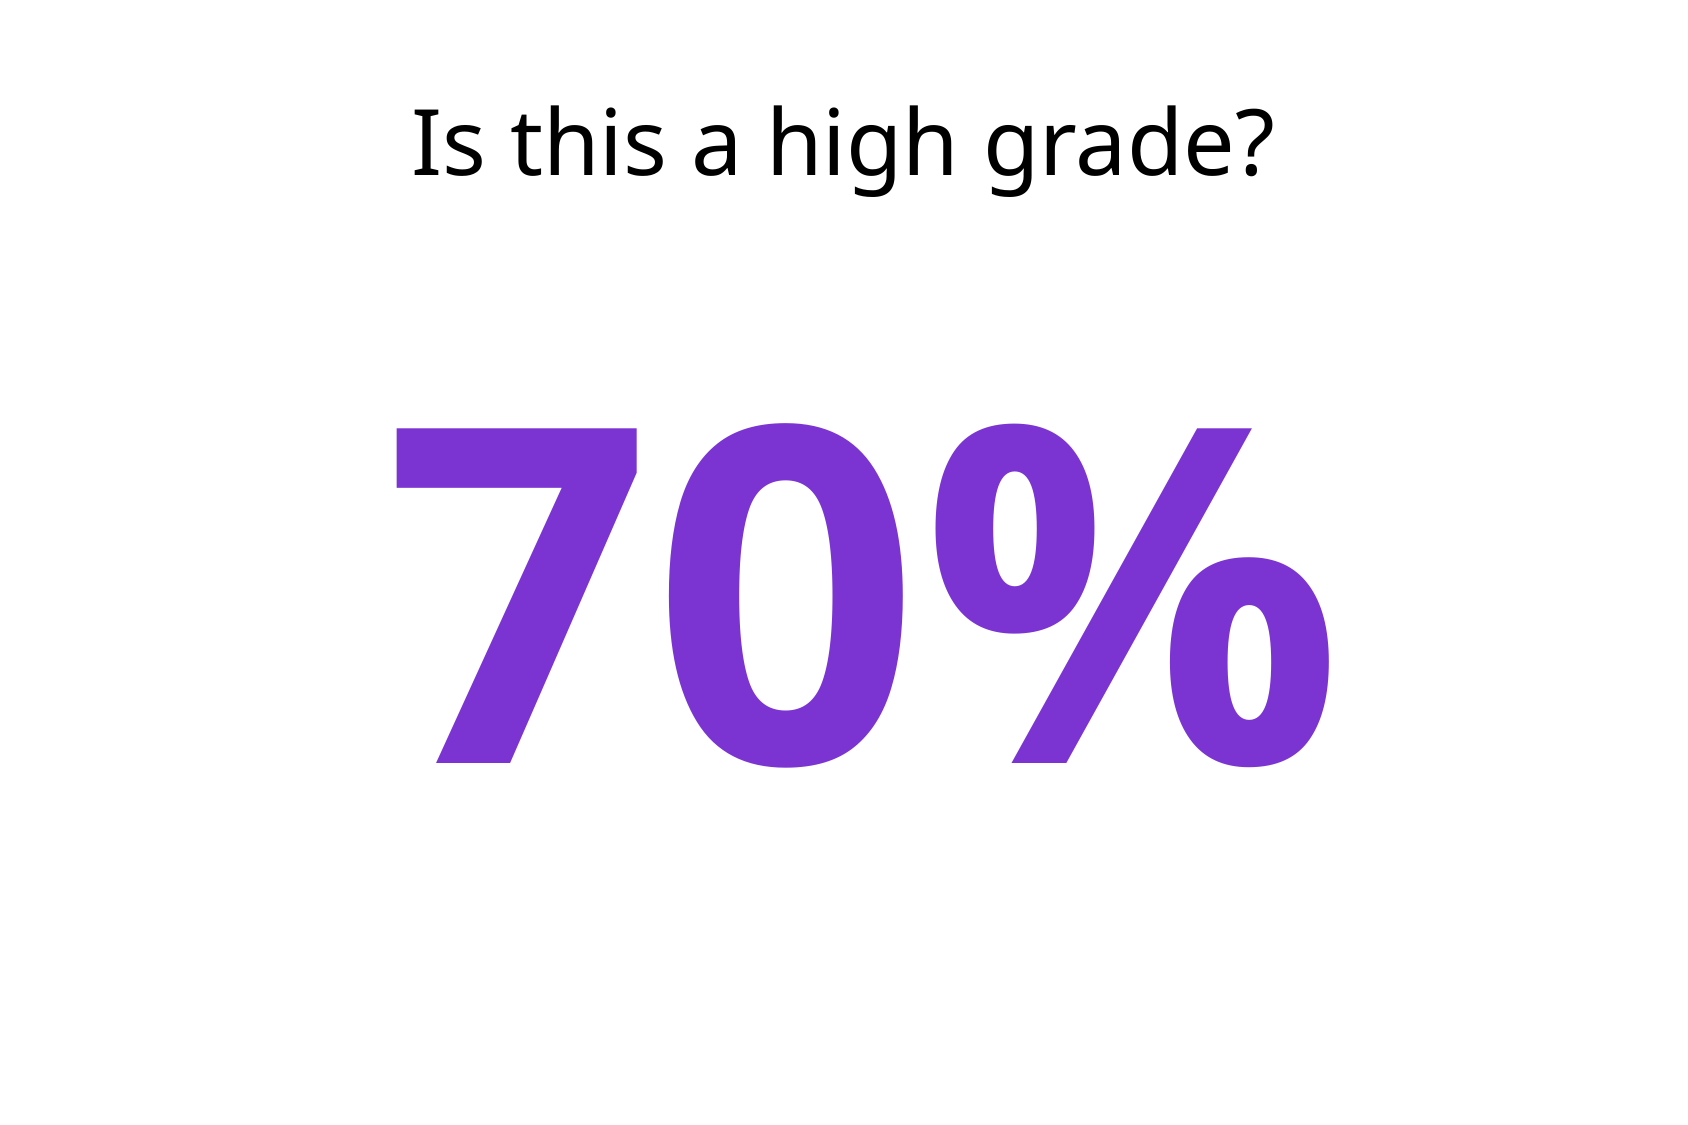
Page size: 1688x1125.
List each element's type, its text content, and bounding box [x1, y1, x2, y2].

text_box 70% [256, 287, 1473, 865]
title Is this a high grade? [84, 45, 1604, 233]
